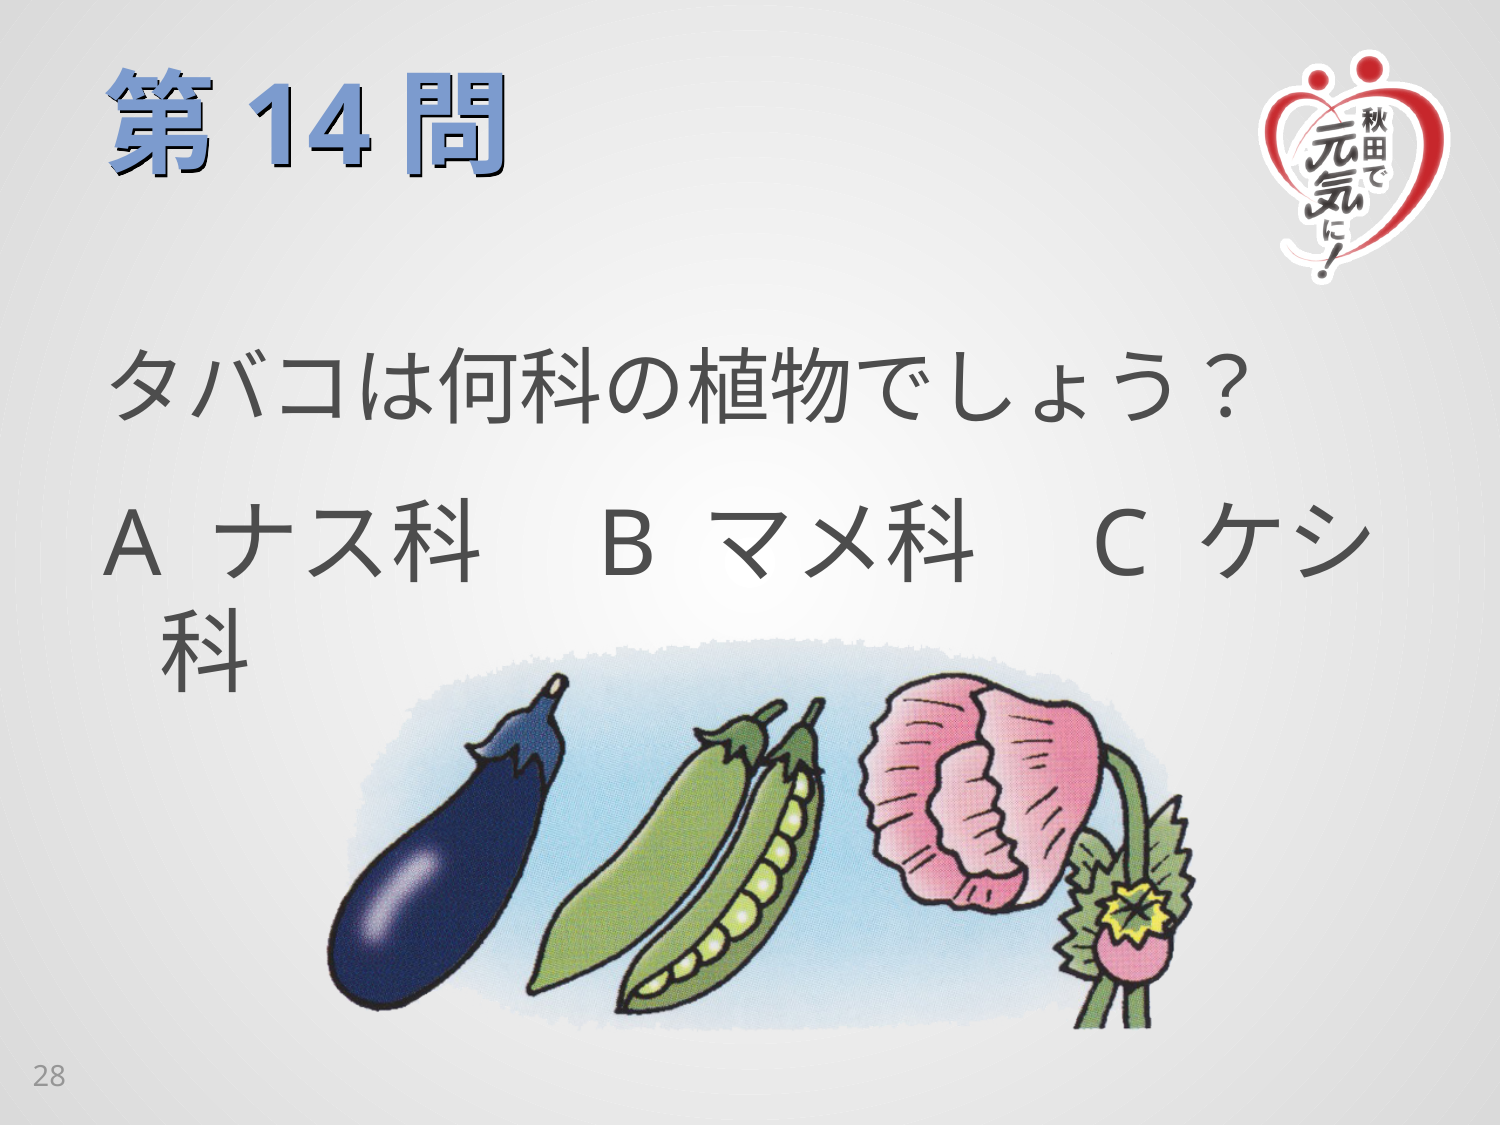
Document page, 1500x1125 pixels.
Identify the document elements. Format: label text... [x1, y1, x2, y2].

picture [1246, 46, 1462, 288]
slide_number 28 [17, 1046, 368, 1107]
list タバコは何科の植物でしょう？ A ナス科 B マメ科 C ケシ科 [88, 326, 1459, 1083]
title 第14問 [88, 78, 1412, 162]
picture [324, 632, 1200, 1039]
